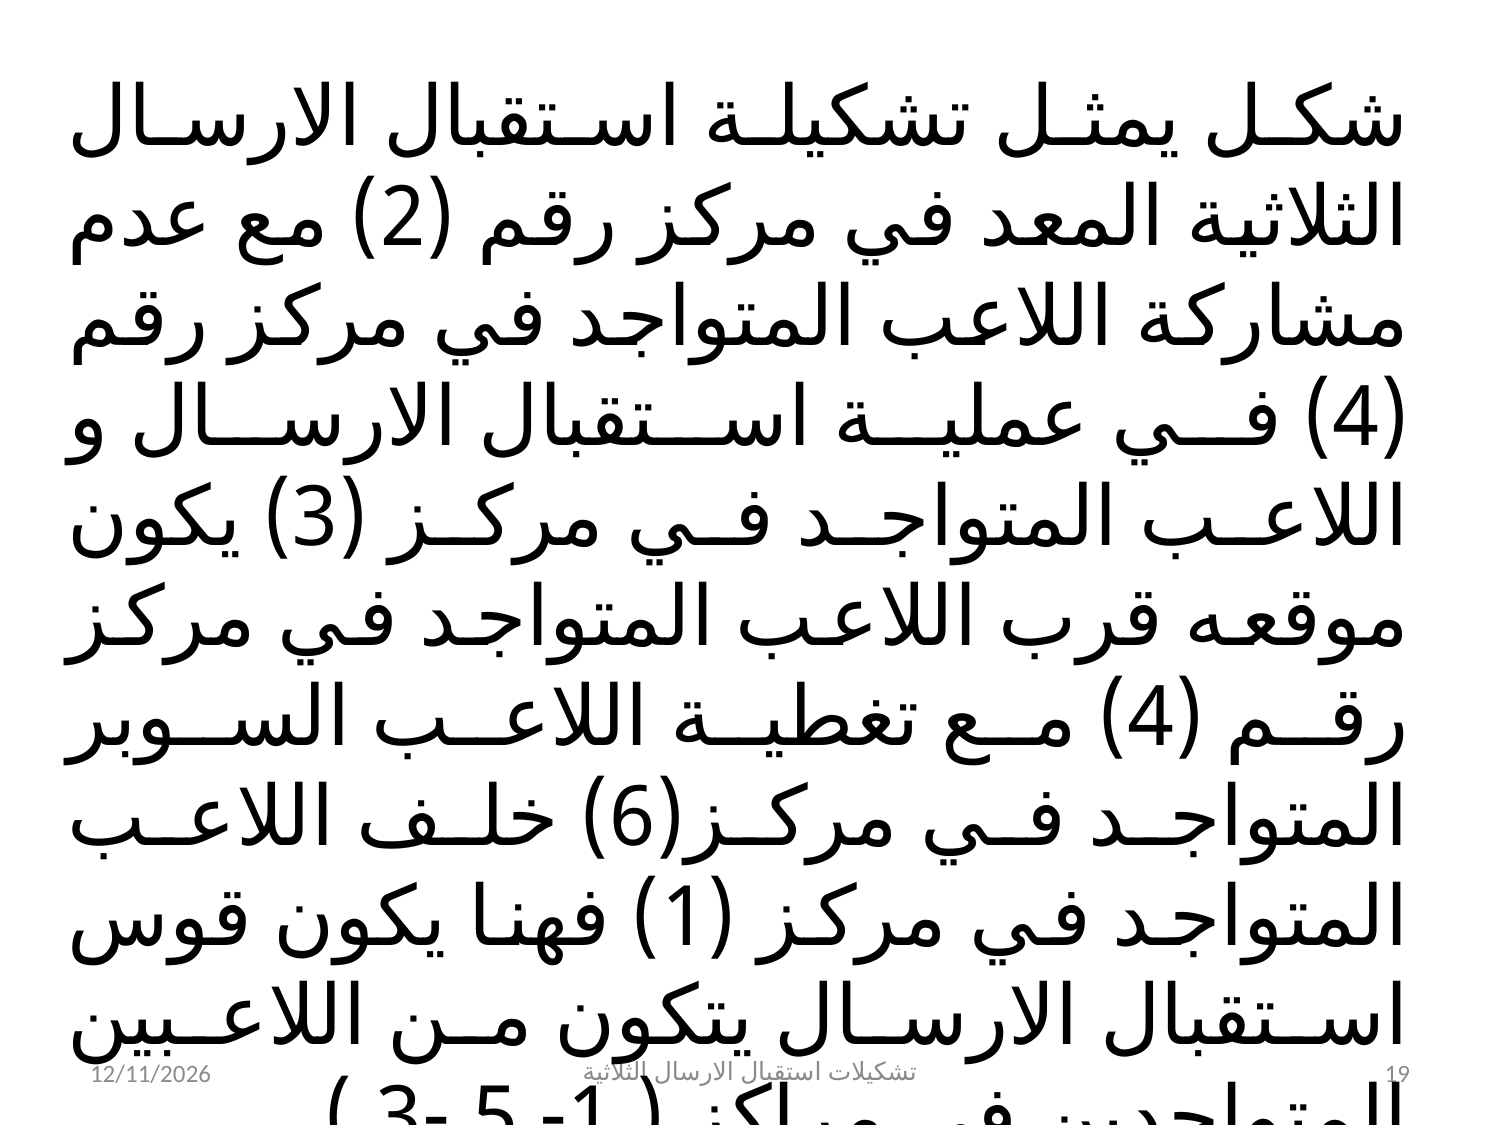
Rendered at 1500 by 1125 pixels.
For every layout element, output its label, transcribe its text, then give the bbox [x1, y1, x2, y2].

text_box شكل يمثل تشكيلة استقبال الارسال الثلاثية المعد في مركز رقم (2) مع عدم مشاركة اللاعب المتواجد في مركز رقم (4) في عملية استقبال الارسال و اللاعب المتواجد في مركز (3) يكون موقعه قرب اللاعب المتواجد في مركز رقم (4) مع تغطية اللاعب السوبر المتواجد في مركز(6) خلف اللاعب المتواجد في مركز (1) فهنا يكون قوس استقبال الارسال يتكون من اللاعبين المتواجدين في مراكز ( 1- 5 -3 ) [53, 54, 1424, 1125]
slide_number 19 [1074, 1042, 1425, 1103]
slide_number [75, 1042, 425, 1103]
footer تشكيلات استقبال الارسال الثلاثية [512, 1042, 988, 1103]
